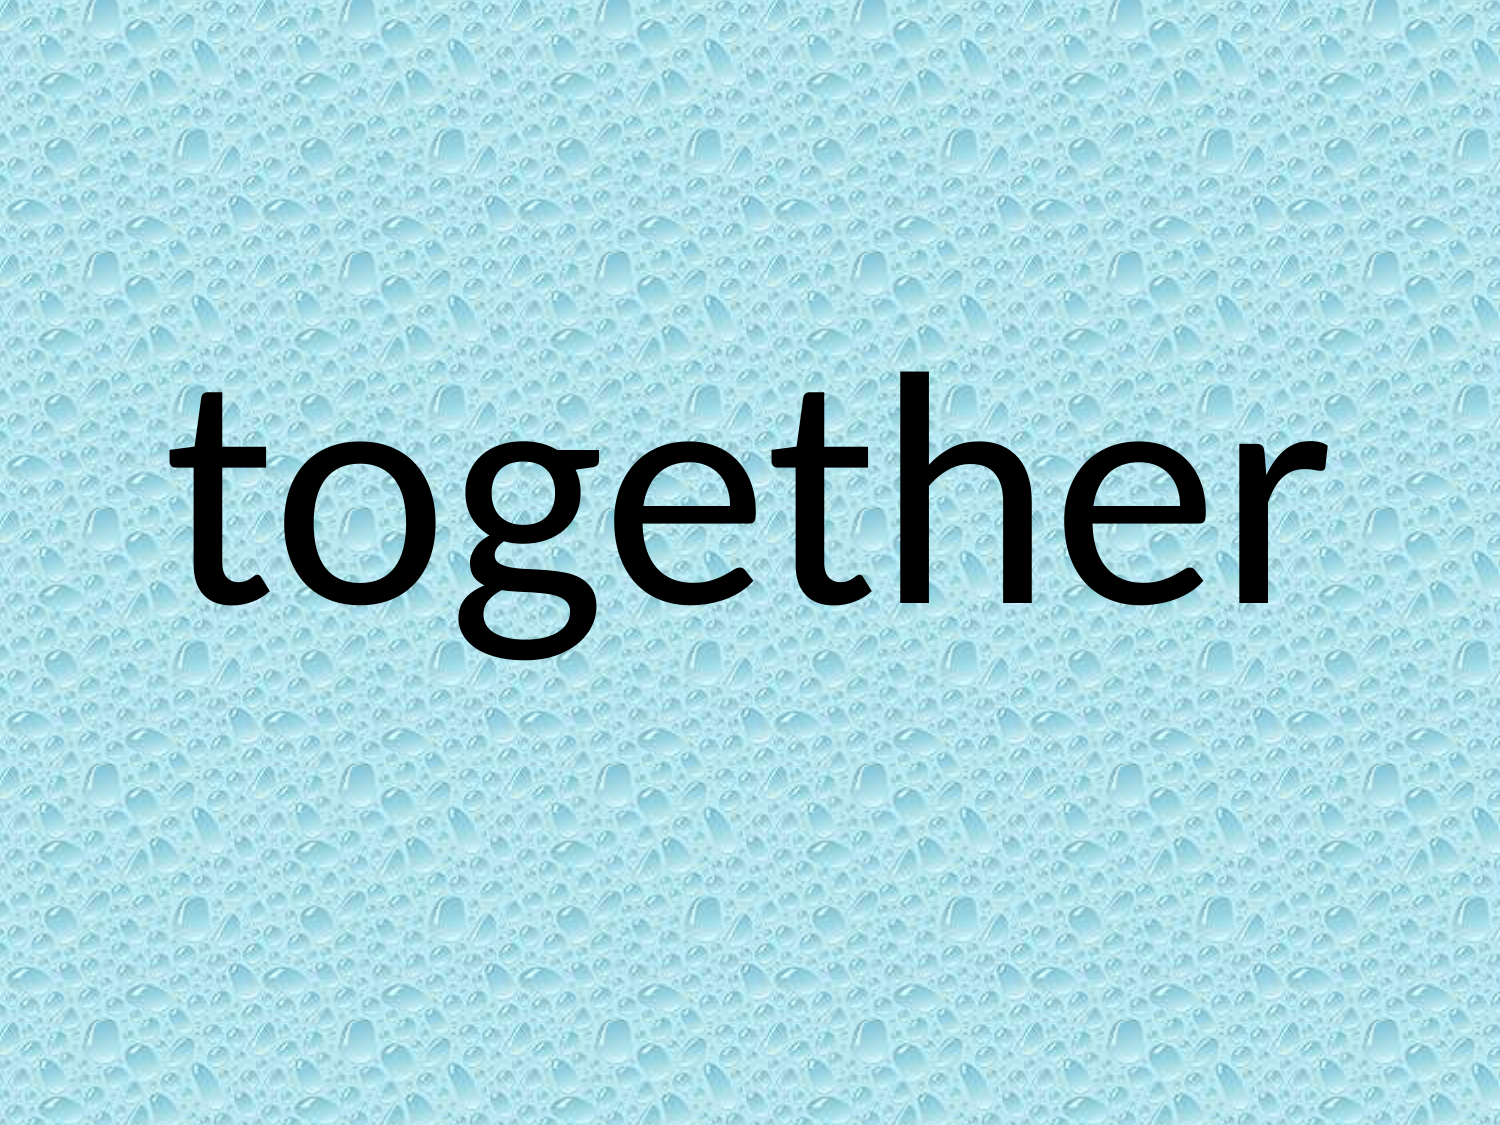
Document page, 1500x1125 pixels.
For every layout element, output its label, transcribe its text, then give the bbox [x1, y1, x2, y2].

picture [0, 0, 1500, 1125]
title together [112, 349, 1388, 591]
